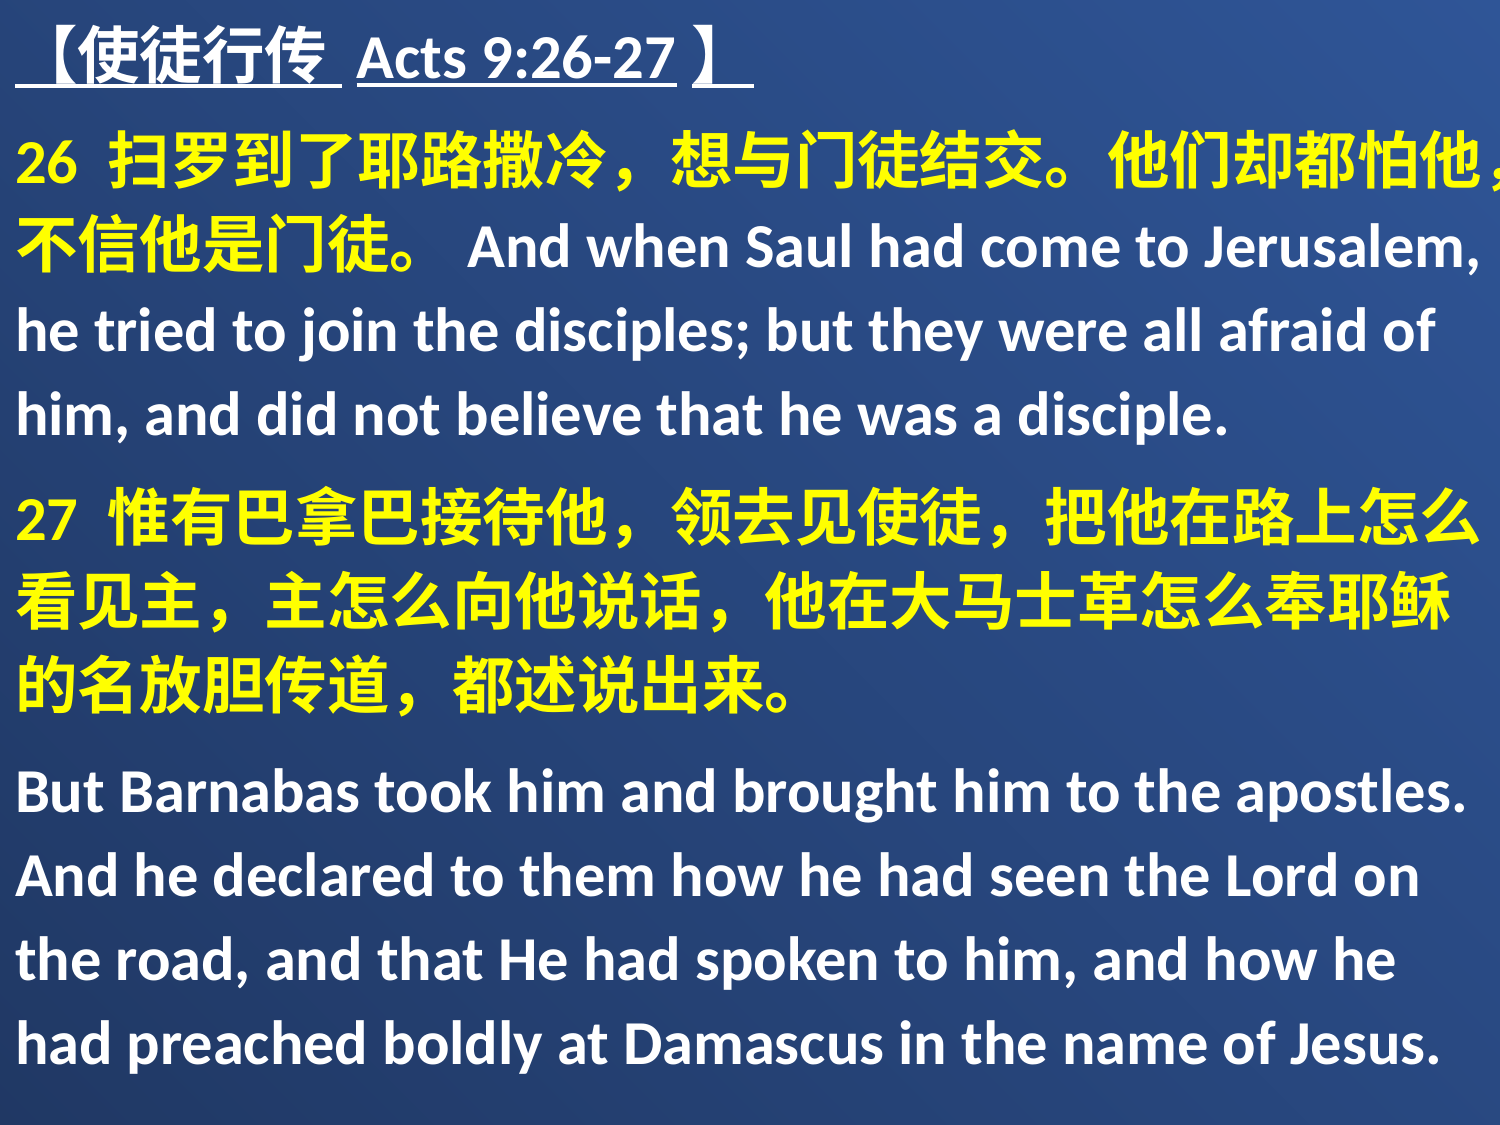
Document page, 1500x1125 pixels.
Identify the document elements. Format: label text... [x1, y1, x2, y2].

subtitle 【使徒行传 Acts 9:26-27】 26 扫罗到了耶路撒冷，想与门徒结交。他们却都怕他，不信他是门徒。And when Saul had come to Jerusalem, he tried to join the disciples; but they were all afraid of him, and did not believe that he was a disciple. 27 惟有巴拿巴接待他，领去见使徒，把他在路上怎么看见主，主怎么向他说话，他在大马士革怎么奉耶稣的名放胆传道，都述说出来。 But Barnabas took him and brought him to the apostles. And he declared to them how he had seen the Lord on the road, and that He had spoken to him, and how he had preached boldly at Damascus in the name of Jesus. [0, 0, 1500, 1125]
